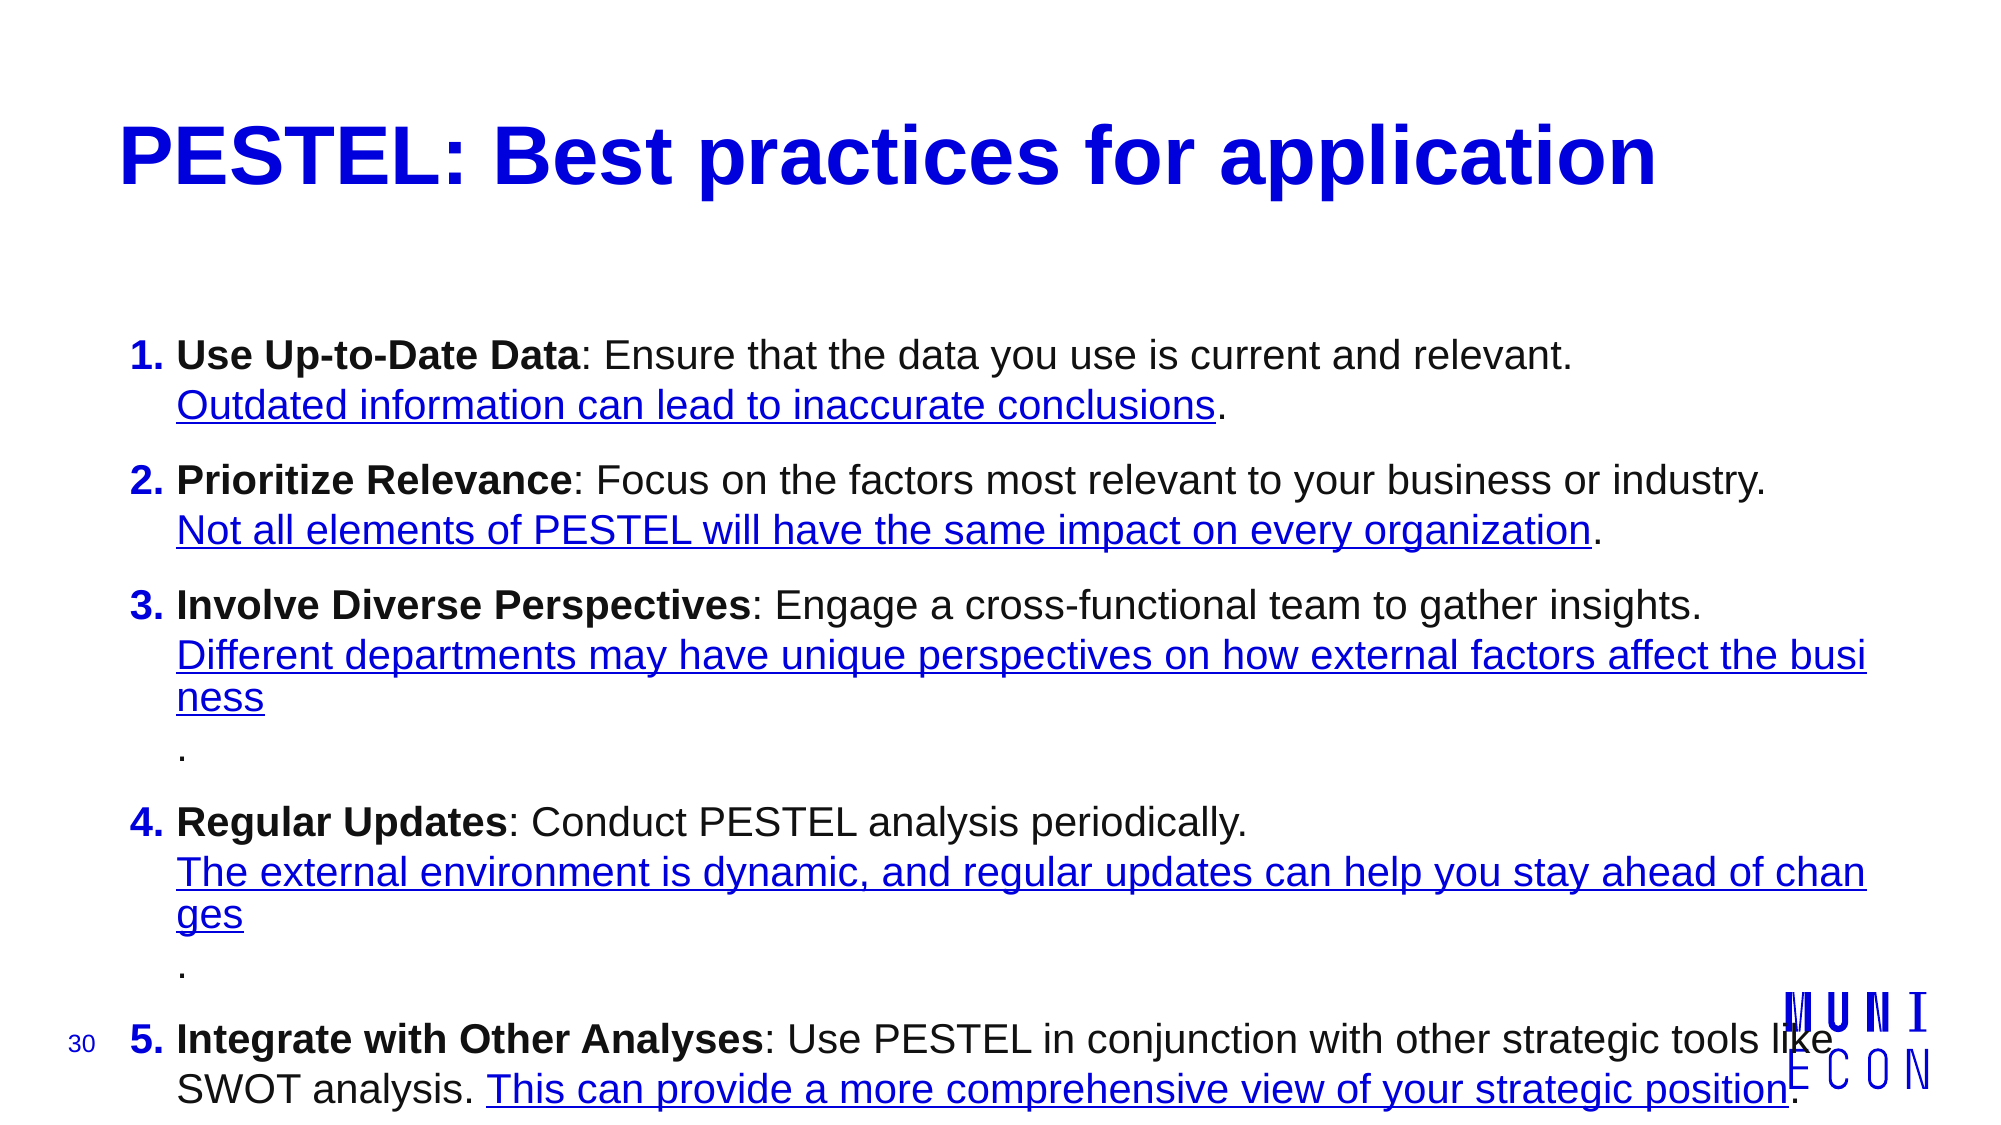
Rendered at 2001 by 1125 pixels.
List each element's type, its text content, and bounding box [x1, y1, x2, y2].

title PESTEL: Best practices for application [118, 118, 1883, 193]
list Use Up-to-Date Data: Ensure that the data you use is current and relevant. Outdated information can lead to inaccurate conclusions. Prioritize Relevance: Focus on the factors most relevant to your business or industry. Not all elements of PESTEL will have the same impact on every organization. Involve Diverse Perspectives: Engage a cross-functional team to gather insights. Different departments may have unique perspectives on how external factors affect the business. Regular Updates: Conduct PESTEL analysis periodically. The external environment is dynamic, and regular updates can help you stay ahead of changes. Integrate with Other Analyses: Use PESTEL in conjunction with other strategic tools like SWOT analysis. This can provide a more comprehensive view of your strategic position. [118, 328, 1883, 1007]
slide_number 30 [67, 1021, 110, 1063]
